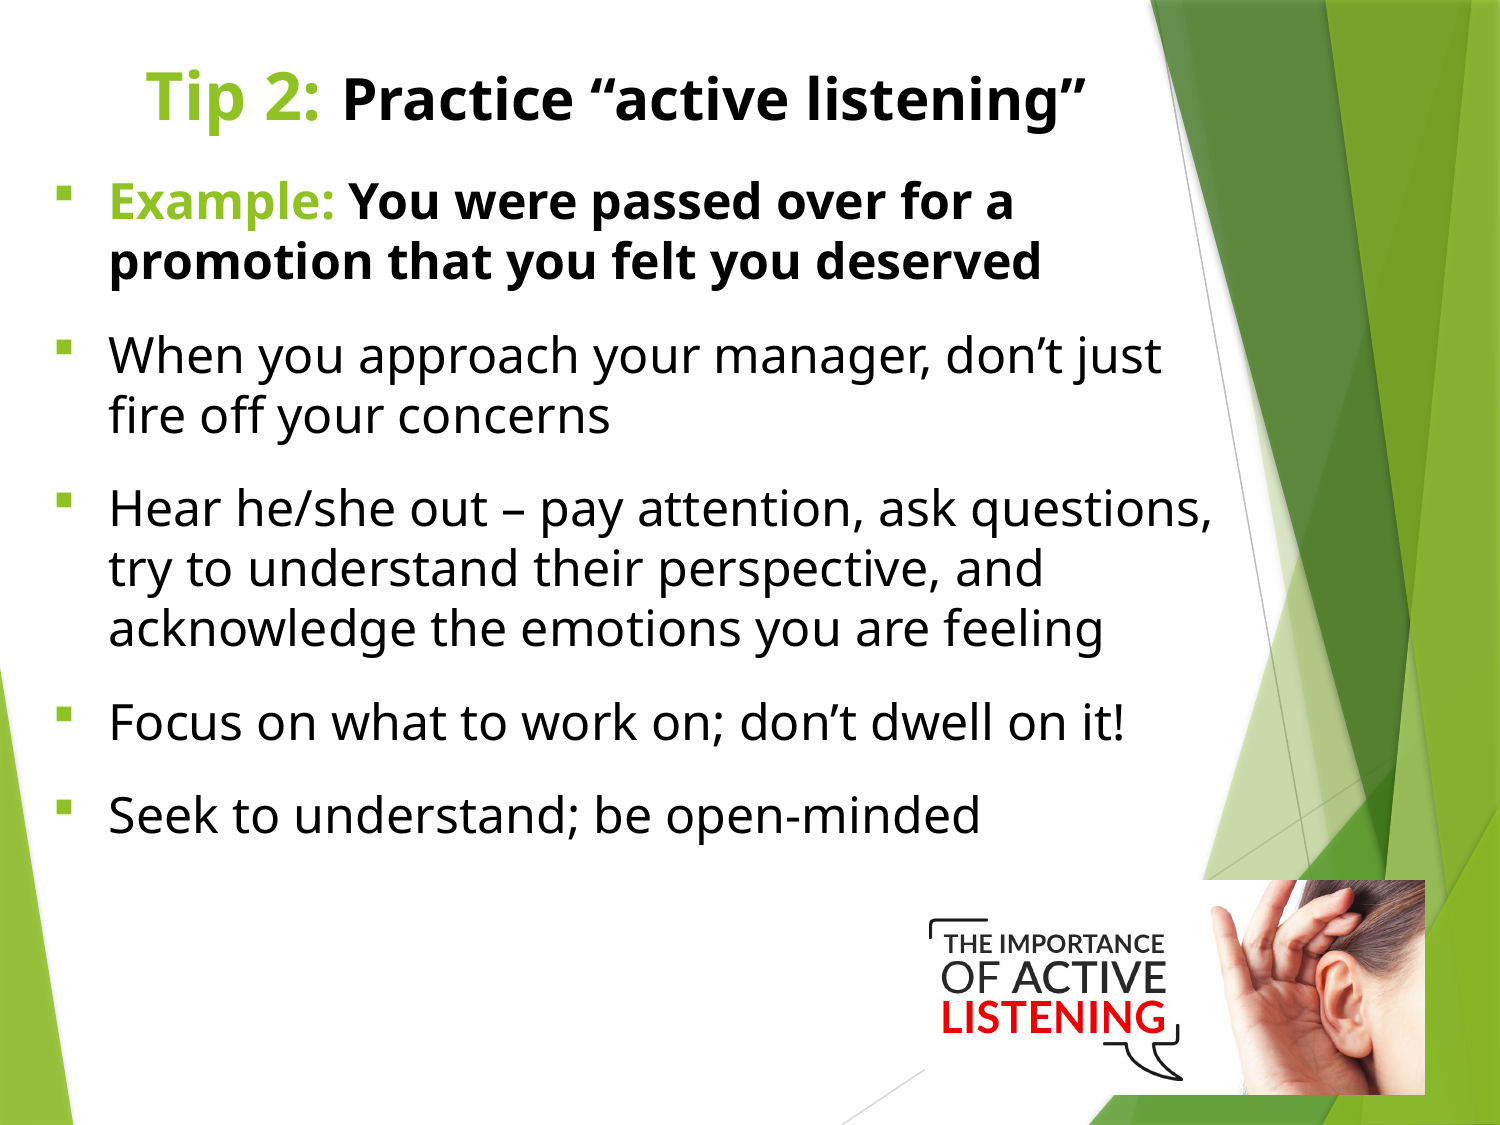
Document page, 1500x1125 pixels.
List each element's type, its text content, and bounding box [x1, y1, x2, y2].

title Tip 2: Practice “active listening” [19, 37, 1213, 163]
picture [924, 879, 1426, 1096]
list Example: You were passed over for a promotion that you felt you deserved When you approach your manager, don’t just fire off your concerns Hear he/she out – pay attention, ask questions, try to understand their perspective, and acknowledge the emotions you are feeling Focus on what to work on; don’t dwell on it! Seek to understand; be open-minded [37, 162, 1250, 863]
